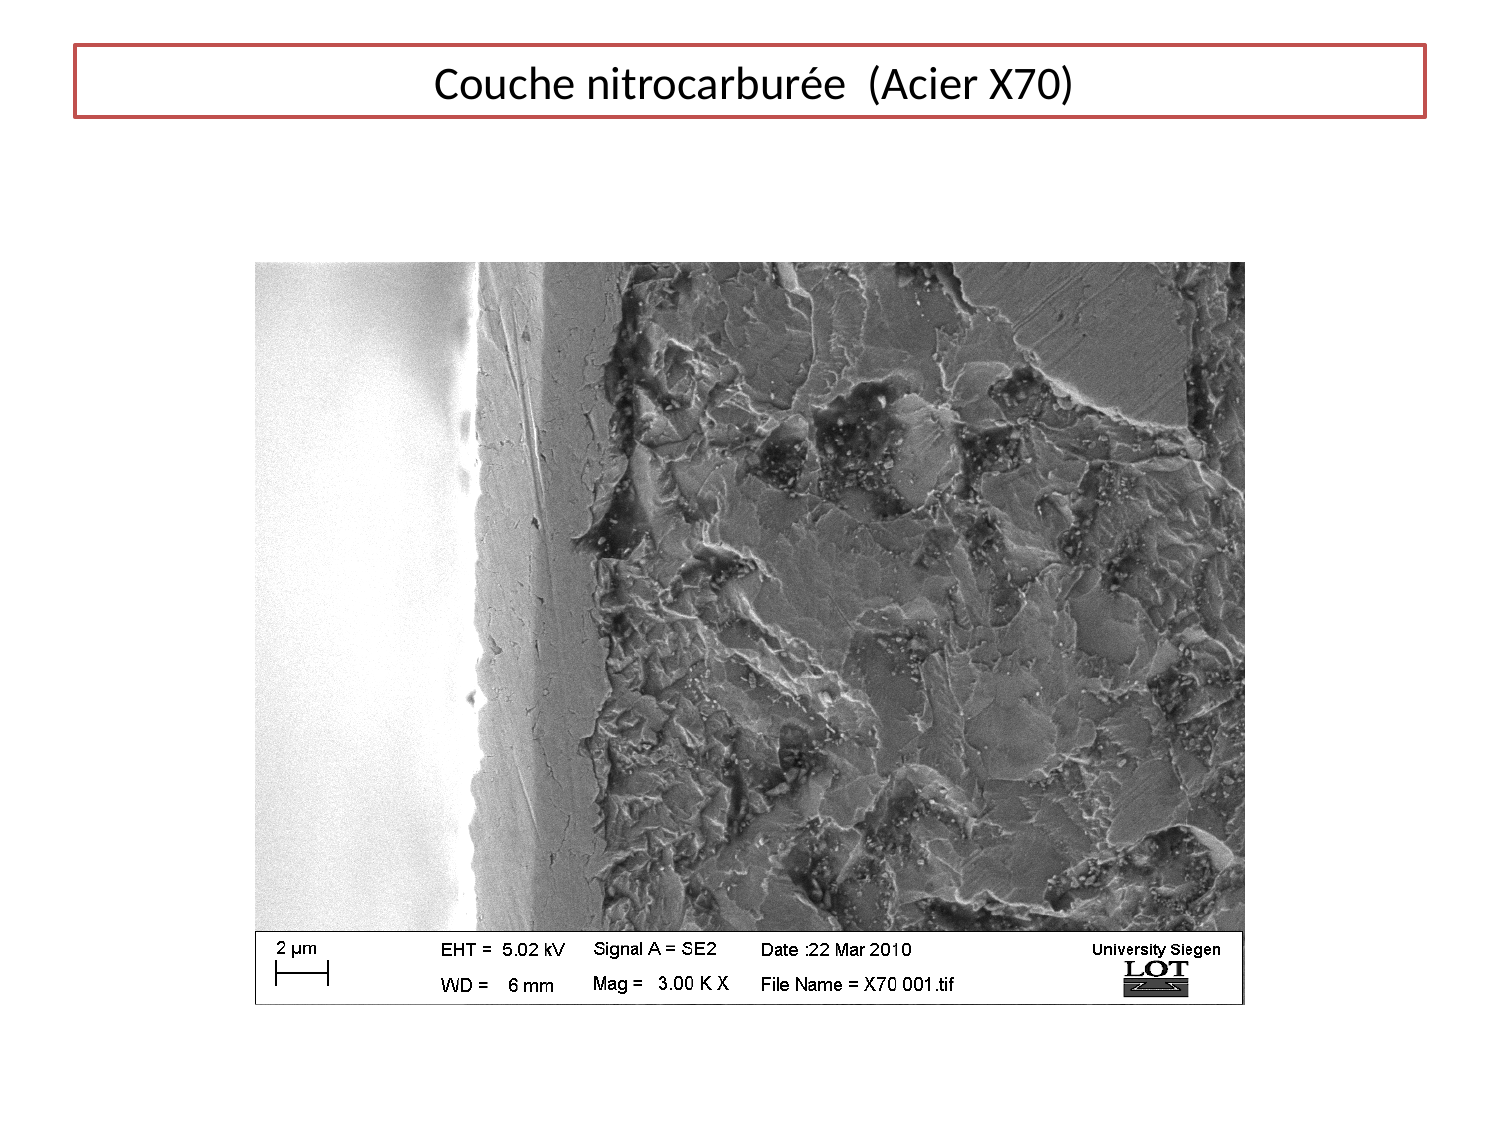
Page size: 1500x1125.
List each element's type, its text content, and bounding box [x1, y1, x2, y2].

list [254, 262, 1246, 1006]
title Couche nitrocarburée (Acier X70) [73, 43, 1427, 119]
